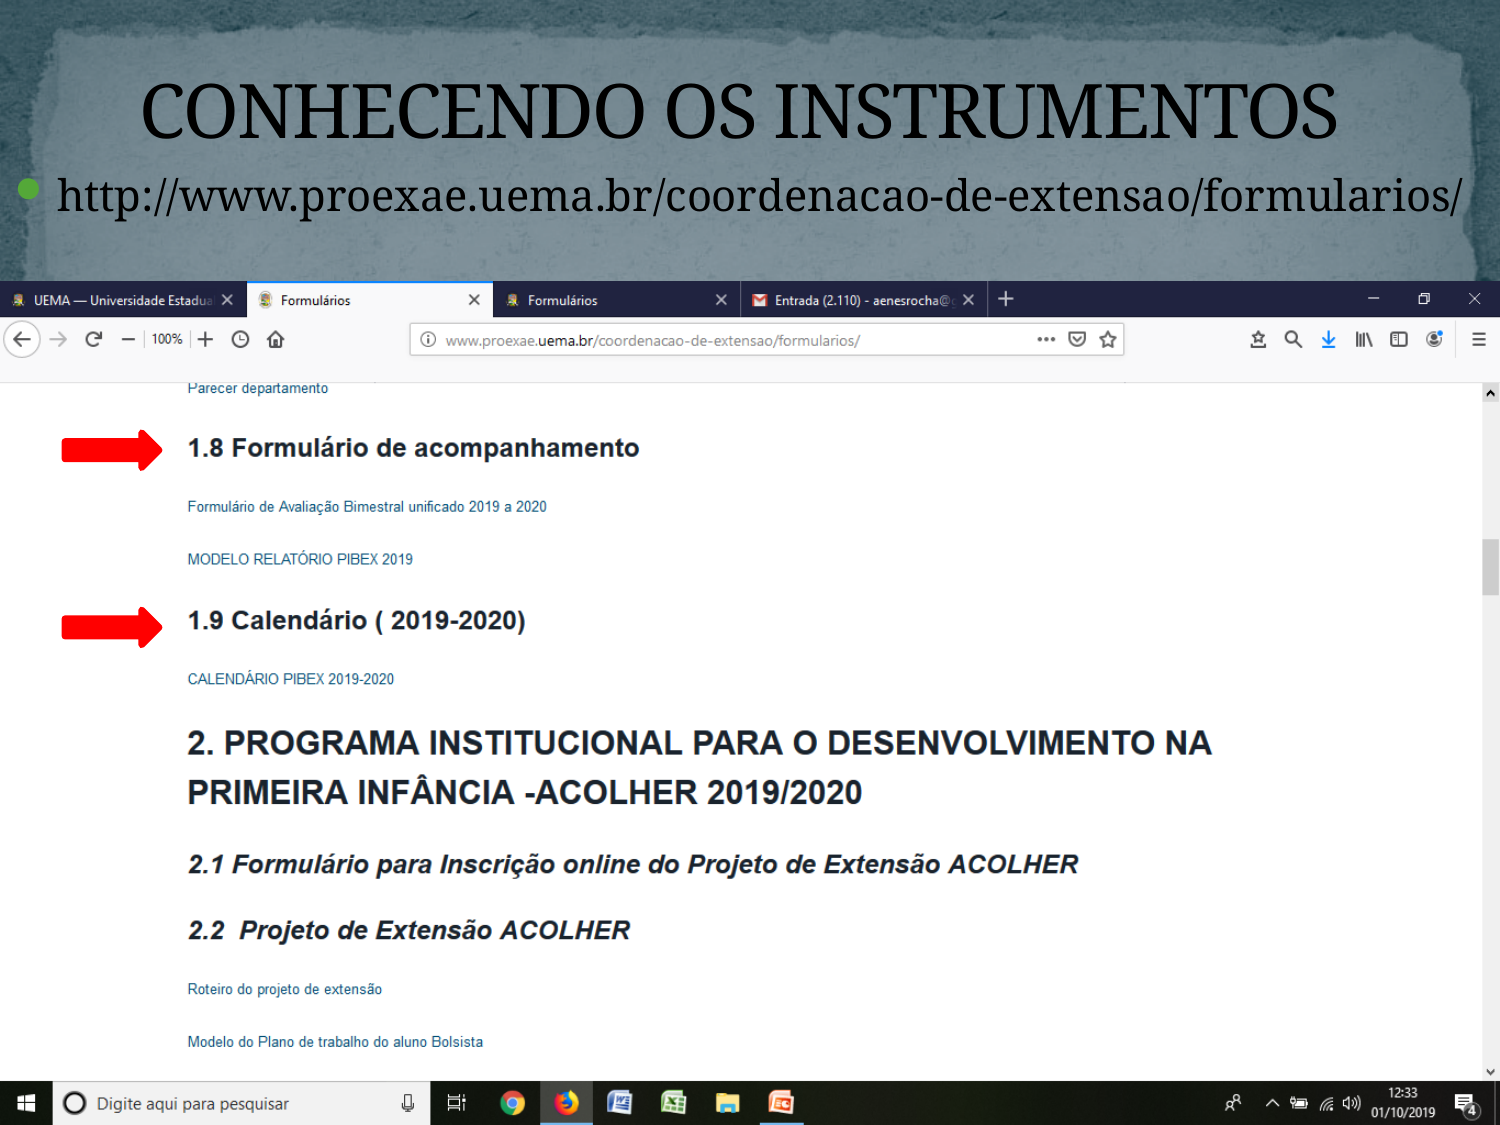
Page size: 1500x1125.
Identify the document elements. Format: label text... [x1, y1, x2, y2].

title CONHECENDO OS INSTRUMENTOS [64, 54, 1415, 160]
picture [0, 281, 1500, 1125]
text_box http://www.proexae.uema.br/coordenacao-de-extensao/formularios/ [0, 160, 1500, 268]
